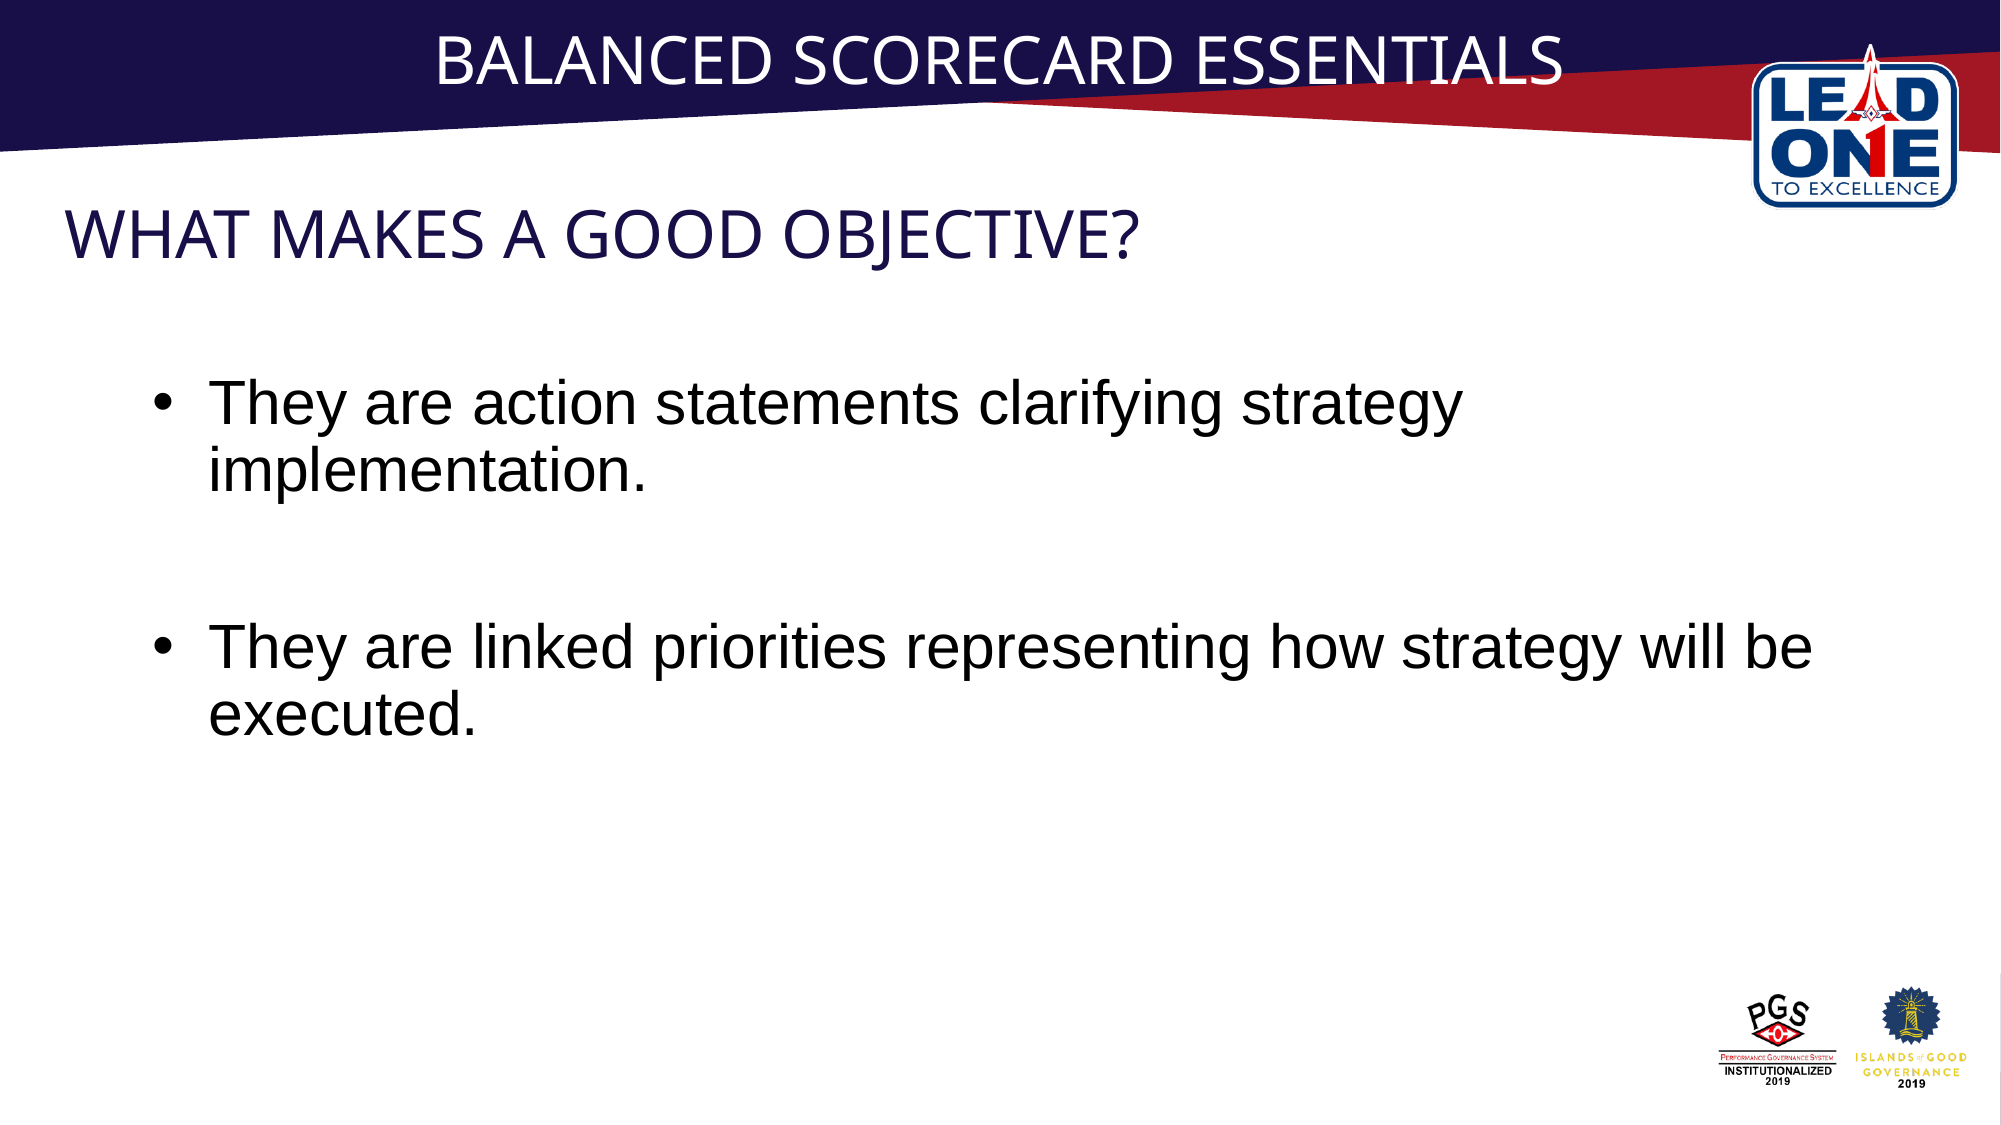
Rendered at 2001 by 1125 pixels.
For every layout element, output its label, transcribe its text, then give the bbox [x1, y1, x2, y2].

picture [1853, 985, 1968, 1090]
text_box WHAT MAKES A GOOD OBJECTIVE? [49, 172, 1633, 373]
picture [1741, 34, 1968, 223]
title BALANCED SCORECARD ESSENTIALS [137, 0, 1863, 138]
text_box They are action statements clarifying strategy implementation. They are linked priorities representing how strategy will be executed. [137, 267, 1863, 982]
picture [1712, 992, 1843, 1087]
